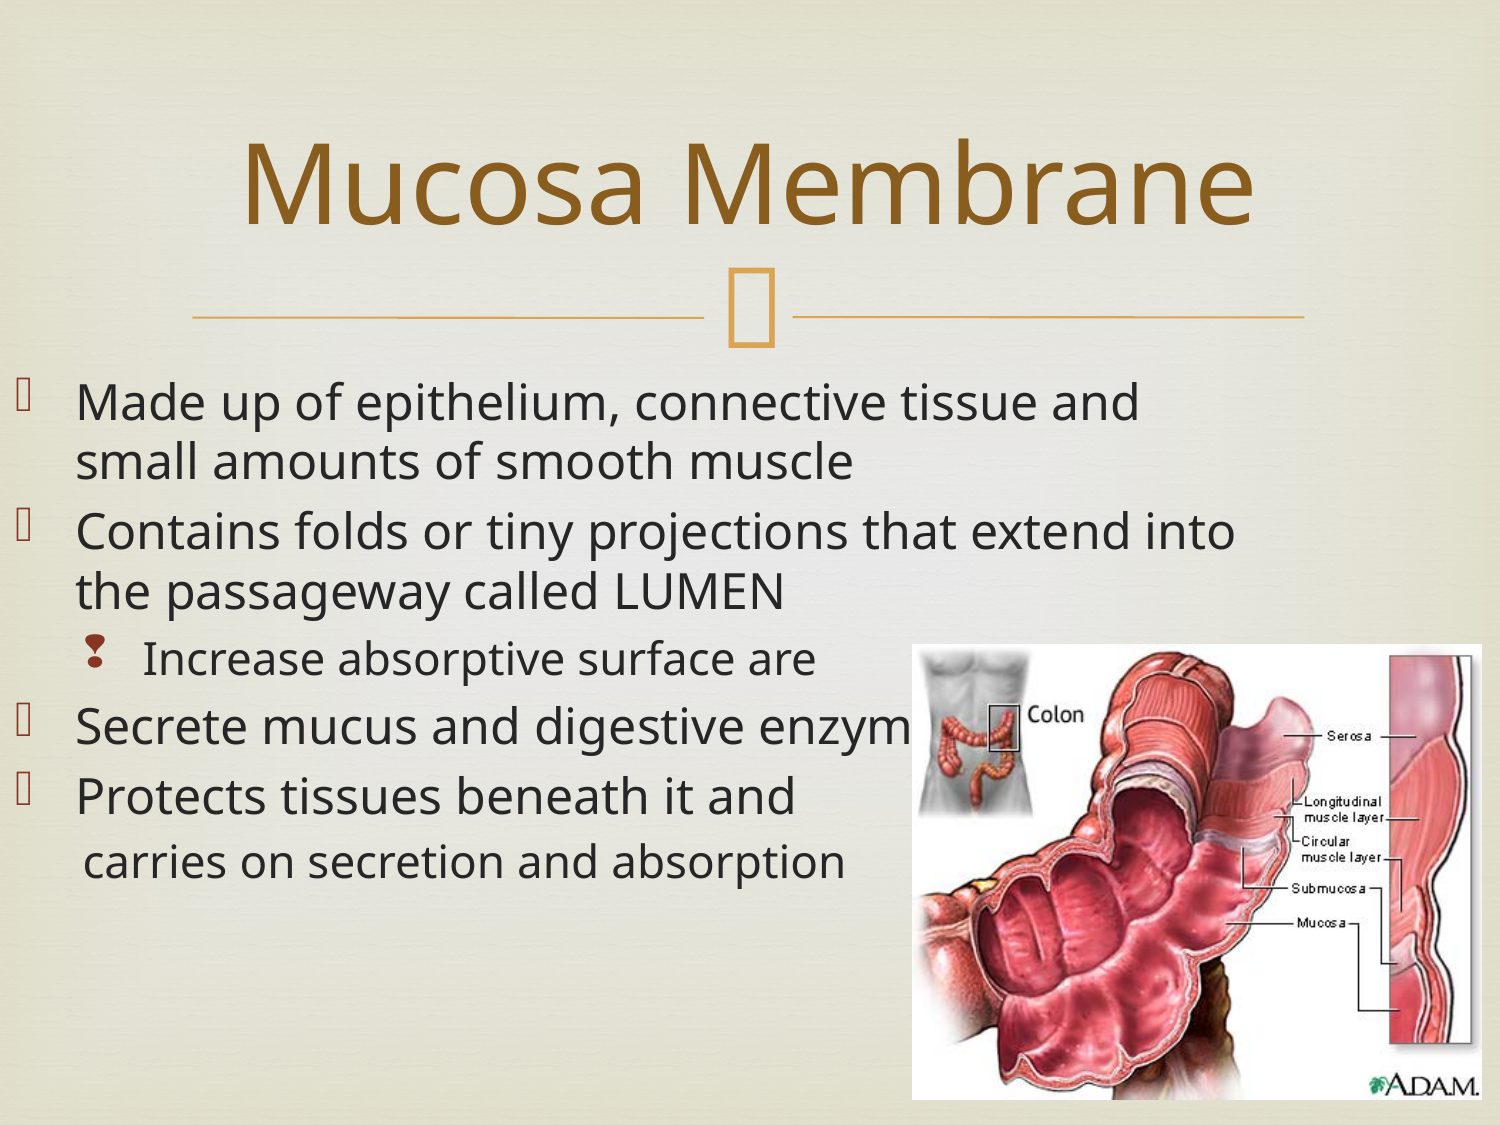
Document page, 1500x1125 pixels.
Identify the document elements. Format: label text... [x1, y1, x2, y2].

title Mucosa Membrane [112, 93, 1386, 267]
list Made up of epithelium, connective tissue and small amounts of smooth muscle Contains folds or tiny projections that extend into the passageway called LUMEN Increase absorptive surface are Secrete mucus and digestive enzymes Protects tissues beneath it and carries on secretion and absorption [0, 362, 1271, 999]
picture [911, 644, 1482, 1101]
